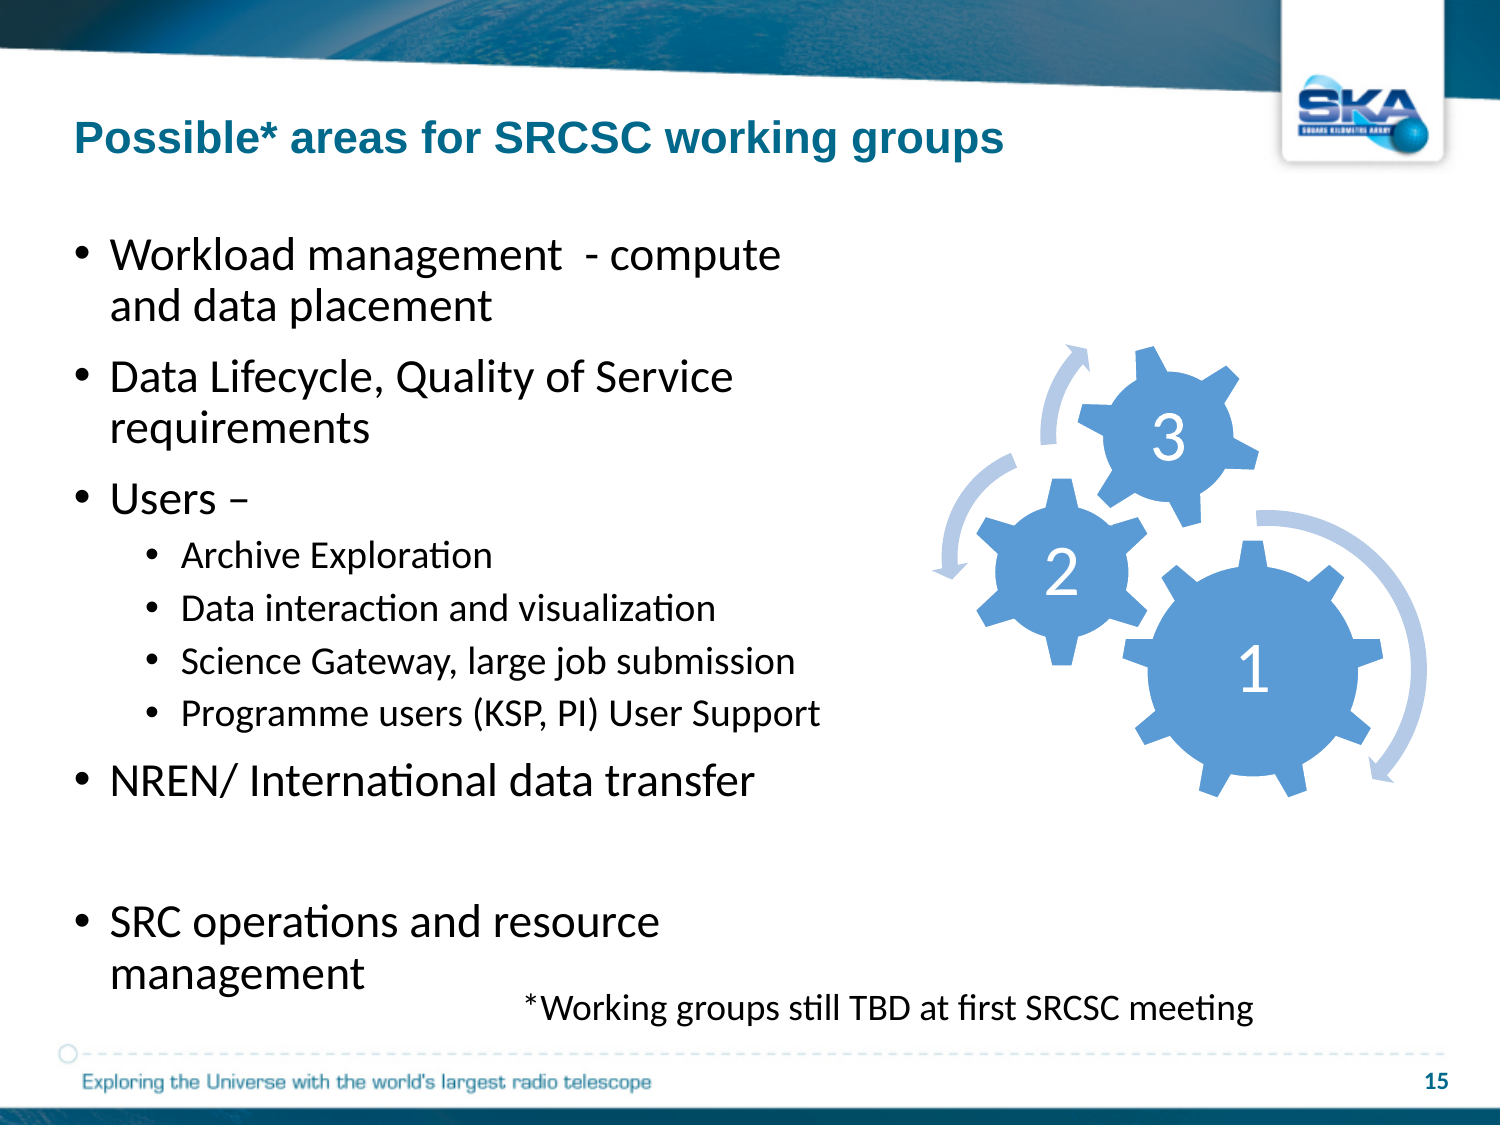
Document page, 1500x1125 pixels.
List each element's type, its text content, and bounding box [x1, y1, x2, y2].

title Possible* areas for SRCSC working groups [59, 88, 1089, 191]
text_box *Working groups still TBD at first SRCSC meeting [506, 975, 1423, 1036]
list Workload management - compute and data placement Data Lifecycle, Quality of Service requirements Users – Archive Exploration Data interaction and visualization Science Gateway, large job submission Programme users (KSP, PI) User Support NREN/ International data transfer SRC operations and resource management [59, 145, 841, 1029]
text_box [788, 320, 1500, 805]
